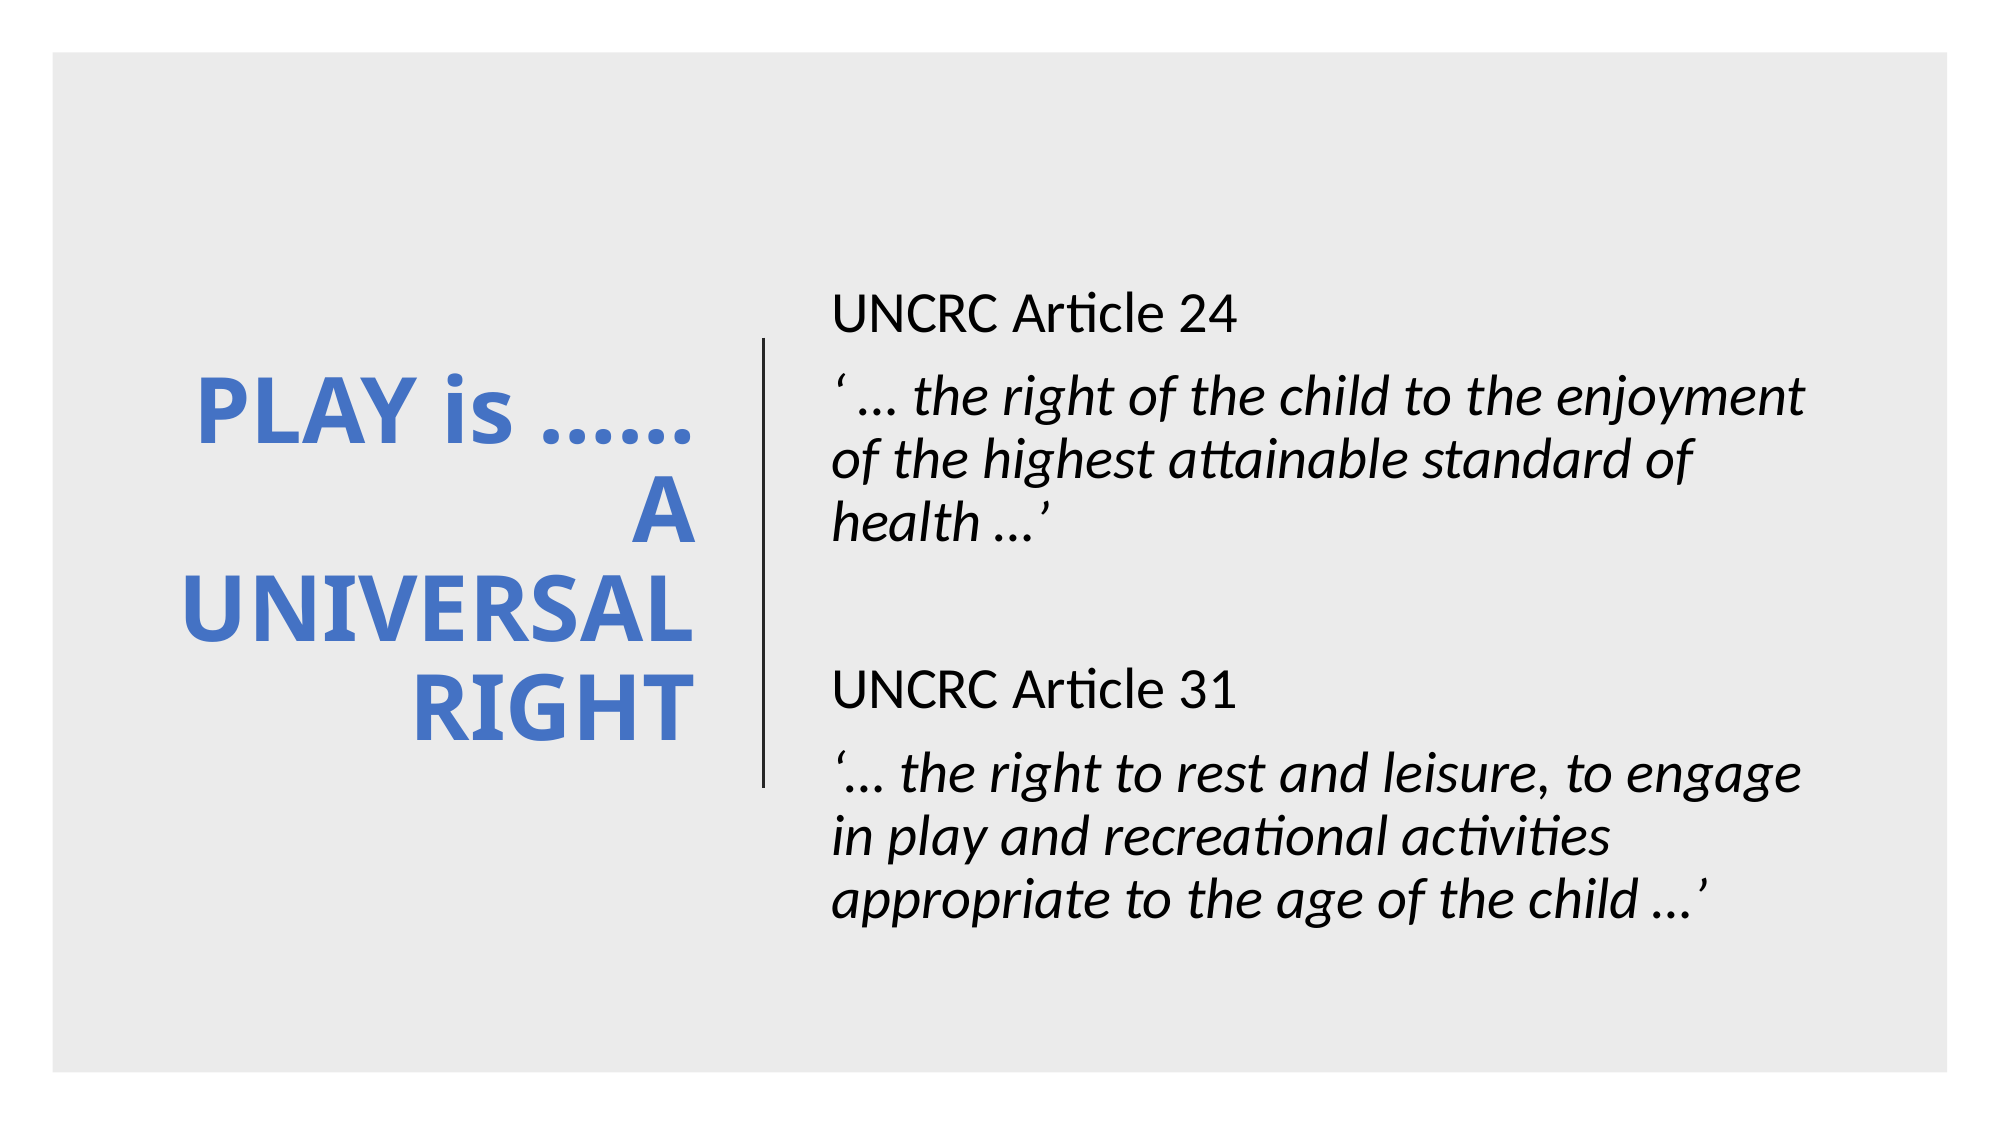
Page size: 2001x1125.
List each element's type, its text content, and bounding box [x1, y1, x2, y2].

text_box [52, 51, 1948, 1073]
title PLAY is …… A UNIVERSAL RIGHT [137, 158, 711, 967]
list UNCRC Article 24 ‘ … the right of the child to the enjoyment of the highest attainable standard of health …’ UNCRC Article 31 ‘… the right to rest and leisure, to engage in play and recreational activities appropriate to the age of the child …’ [816, 158, 1863, 1055]
